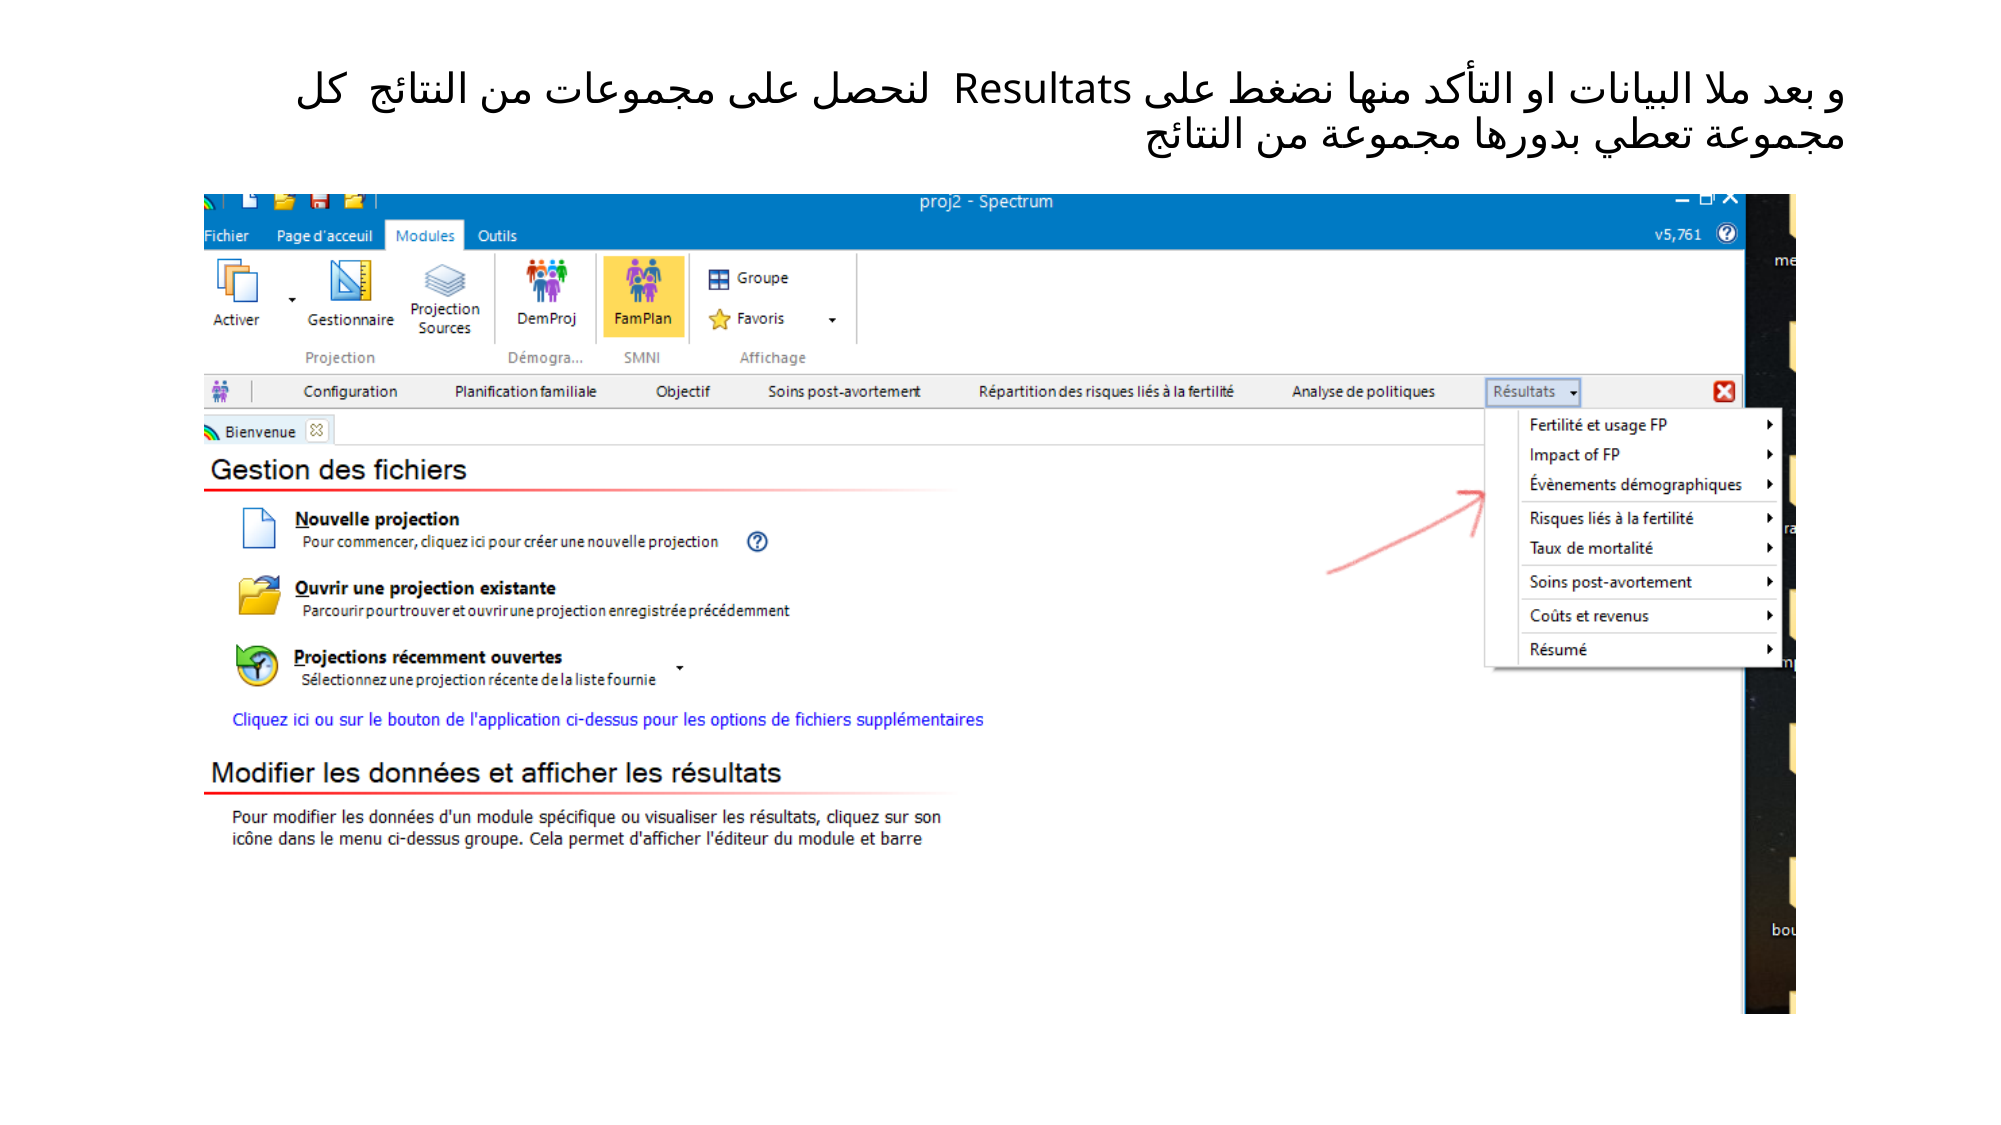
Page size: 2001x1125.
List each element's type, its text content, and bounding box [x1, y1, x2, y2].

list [203, 195, 1796, 1014]
title و بعد ملا البيانات او التأكد منها نضغط على Resultats لنحصل على مجموعات من النتائج كل مجموعة تعطي بدورها مجموعة من النتائج [137, 59, 1863, 165]
